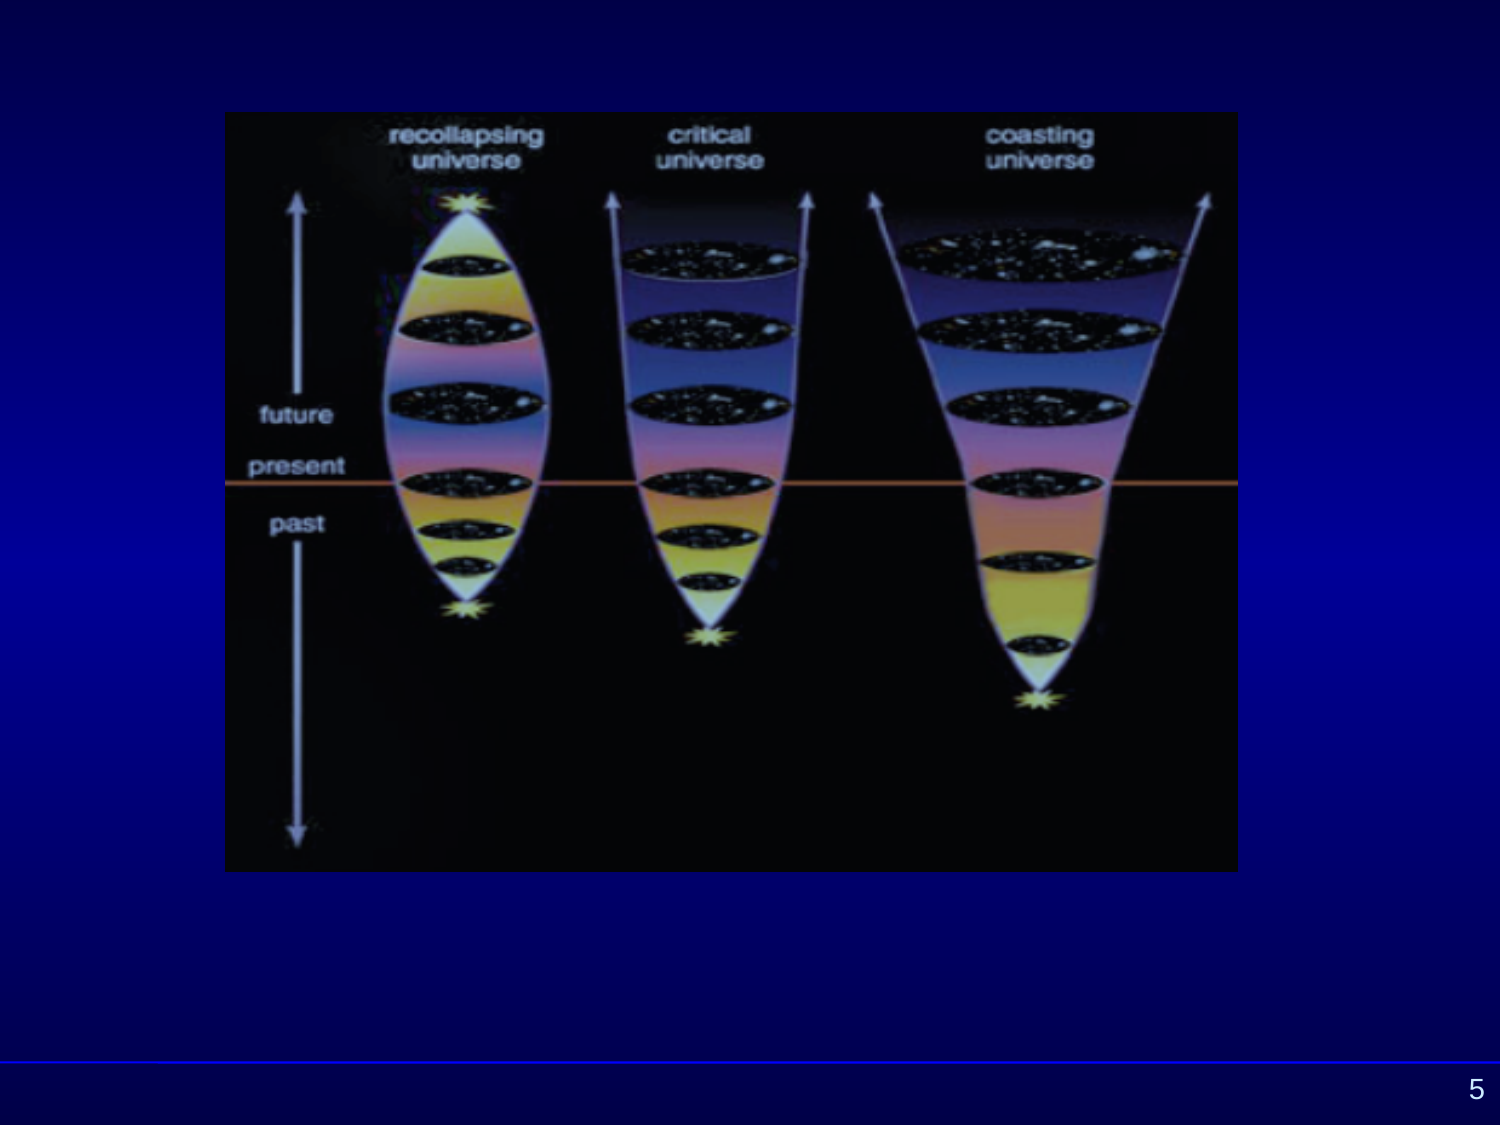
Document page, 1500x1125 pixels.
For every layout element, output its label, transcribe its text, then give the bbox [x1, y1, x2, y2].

slide_number 5 [1362, 1062, 1500, 1125]
picture [224, 112, 1238, 872]
